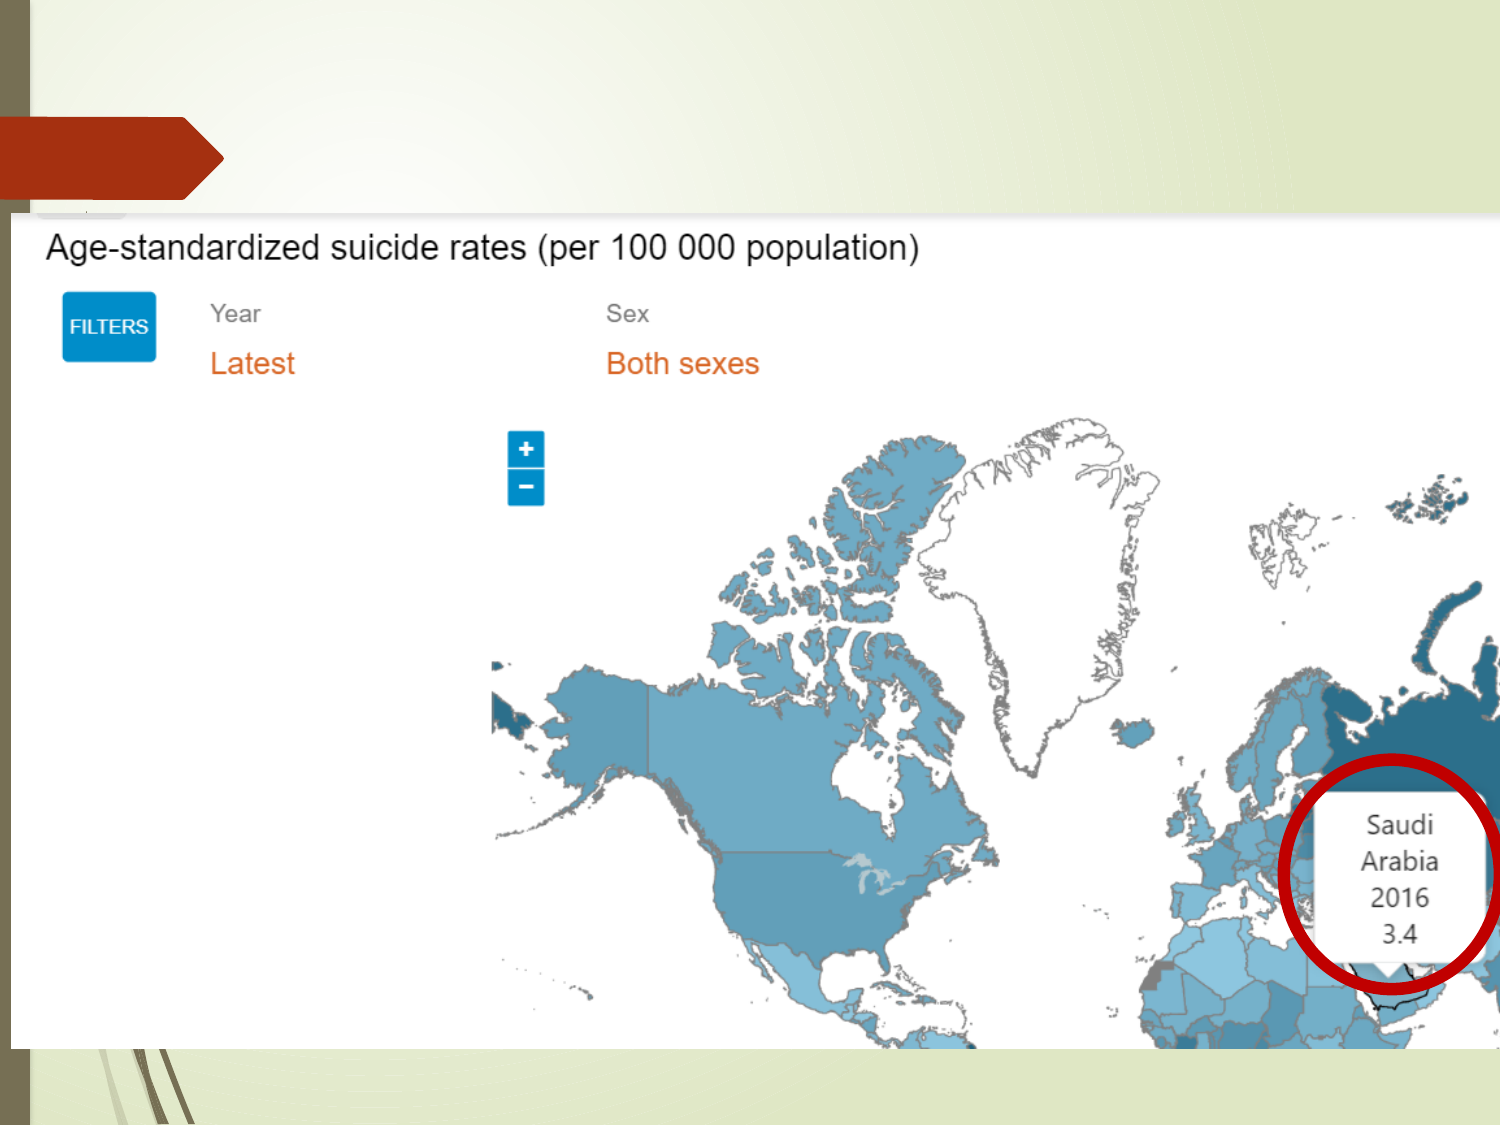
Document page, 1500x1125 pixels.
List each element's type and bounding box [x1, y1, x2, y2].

picture [10, 213, 1500, 1049]
